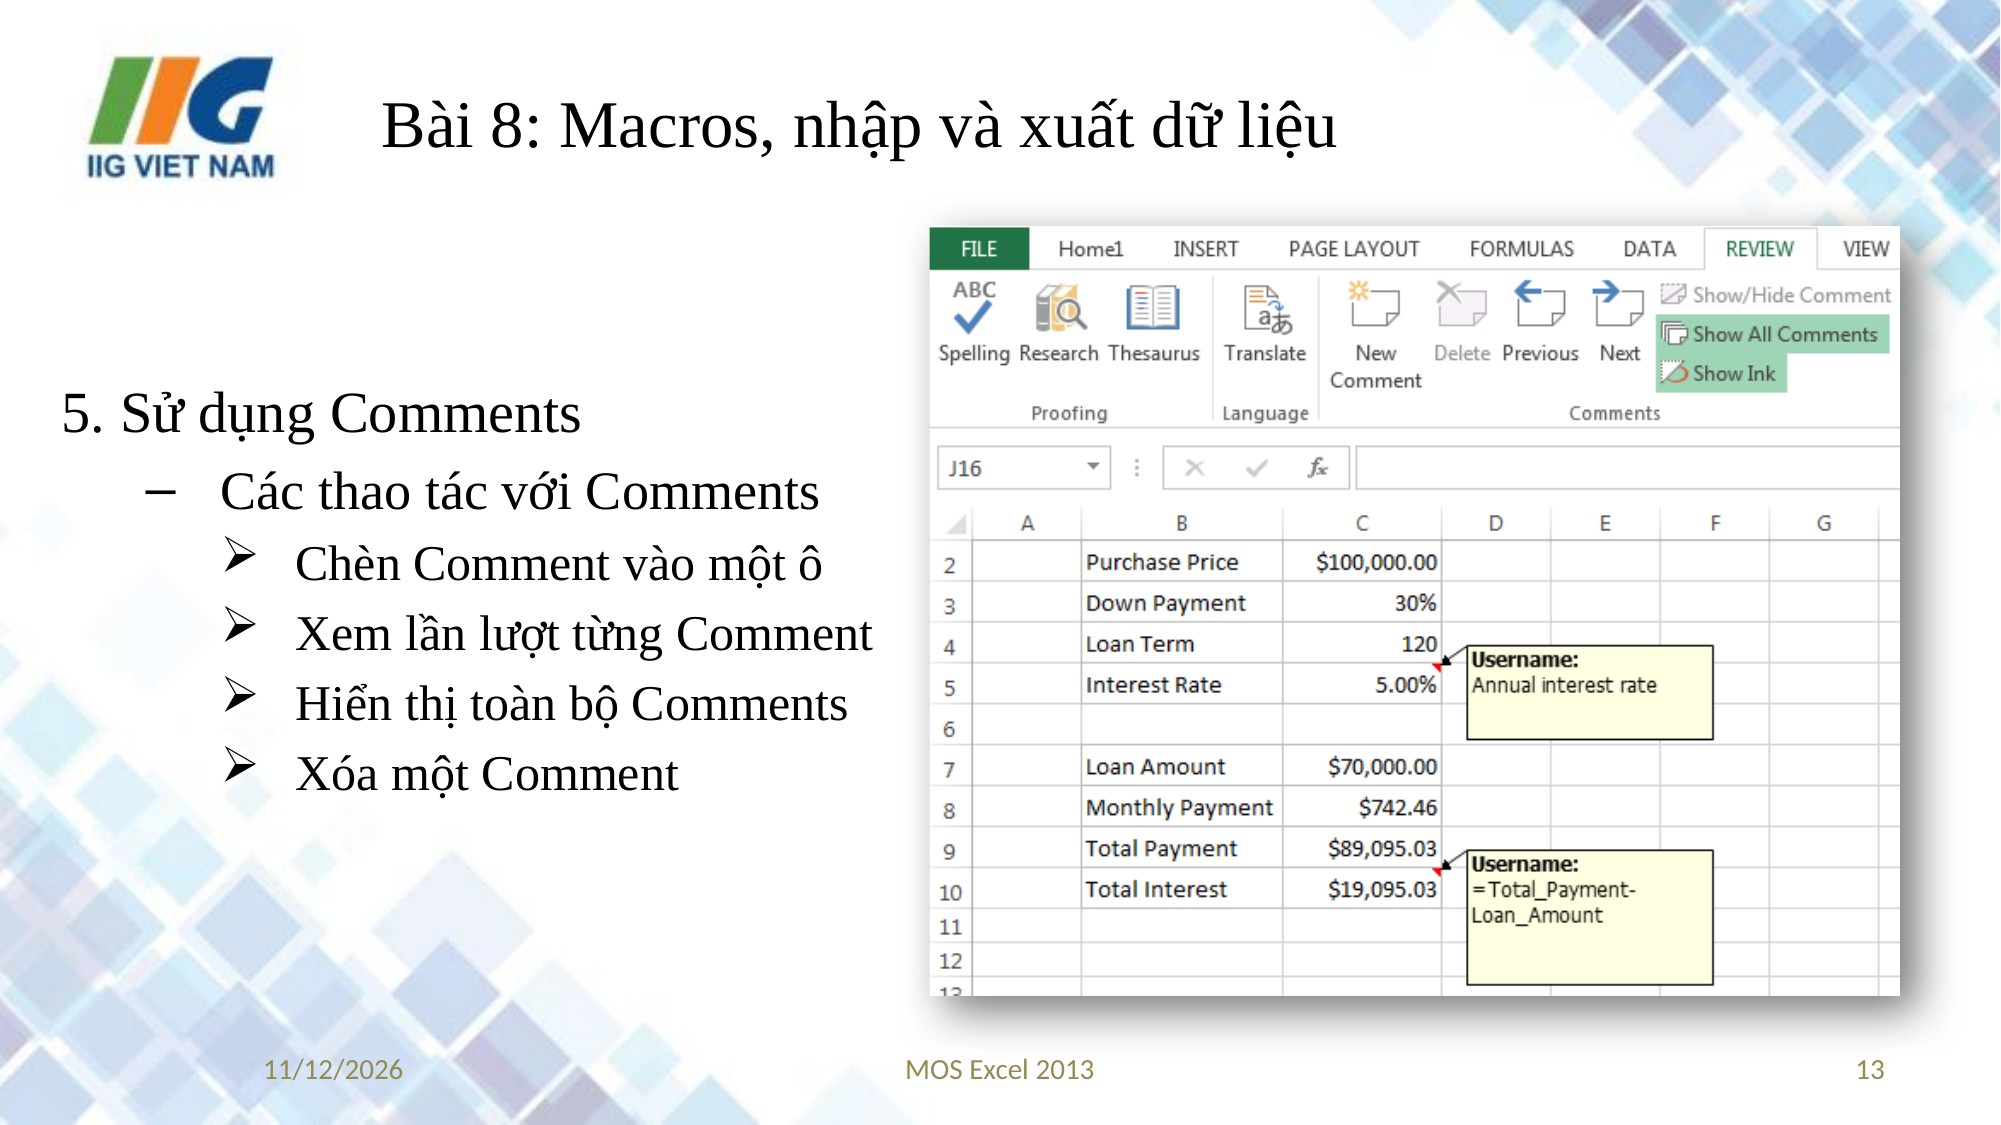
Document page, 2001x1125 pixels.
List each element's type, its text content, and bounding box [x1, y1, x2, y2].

slide_number 13 [1433, 1043, 1900, 1103]
picture [0, 0, 2001, 1125]
list Sử dụng Comments Các thao tác với Comments Chèn Comment vào một ô Xem lần lượt từng Comment Hiển thị toàn bộ Comments Xóa một Comment [45, 179, 1900, 996]
title Bài 8: Macros, nhập và xuất dữ liệu [366, 62, 1900, 179]
footer MOS Excel 2013 [683, 1042, 1317, 1103]
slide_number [99, 1042, 567, 1103]
